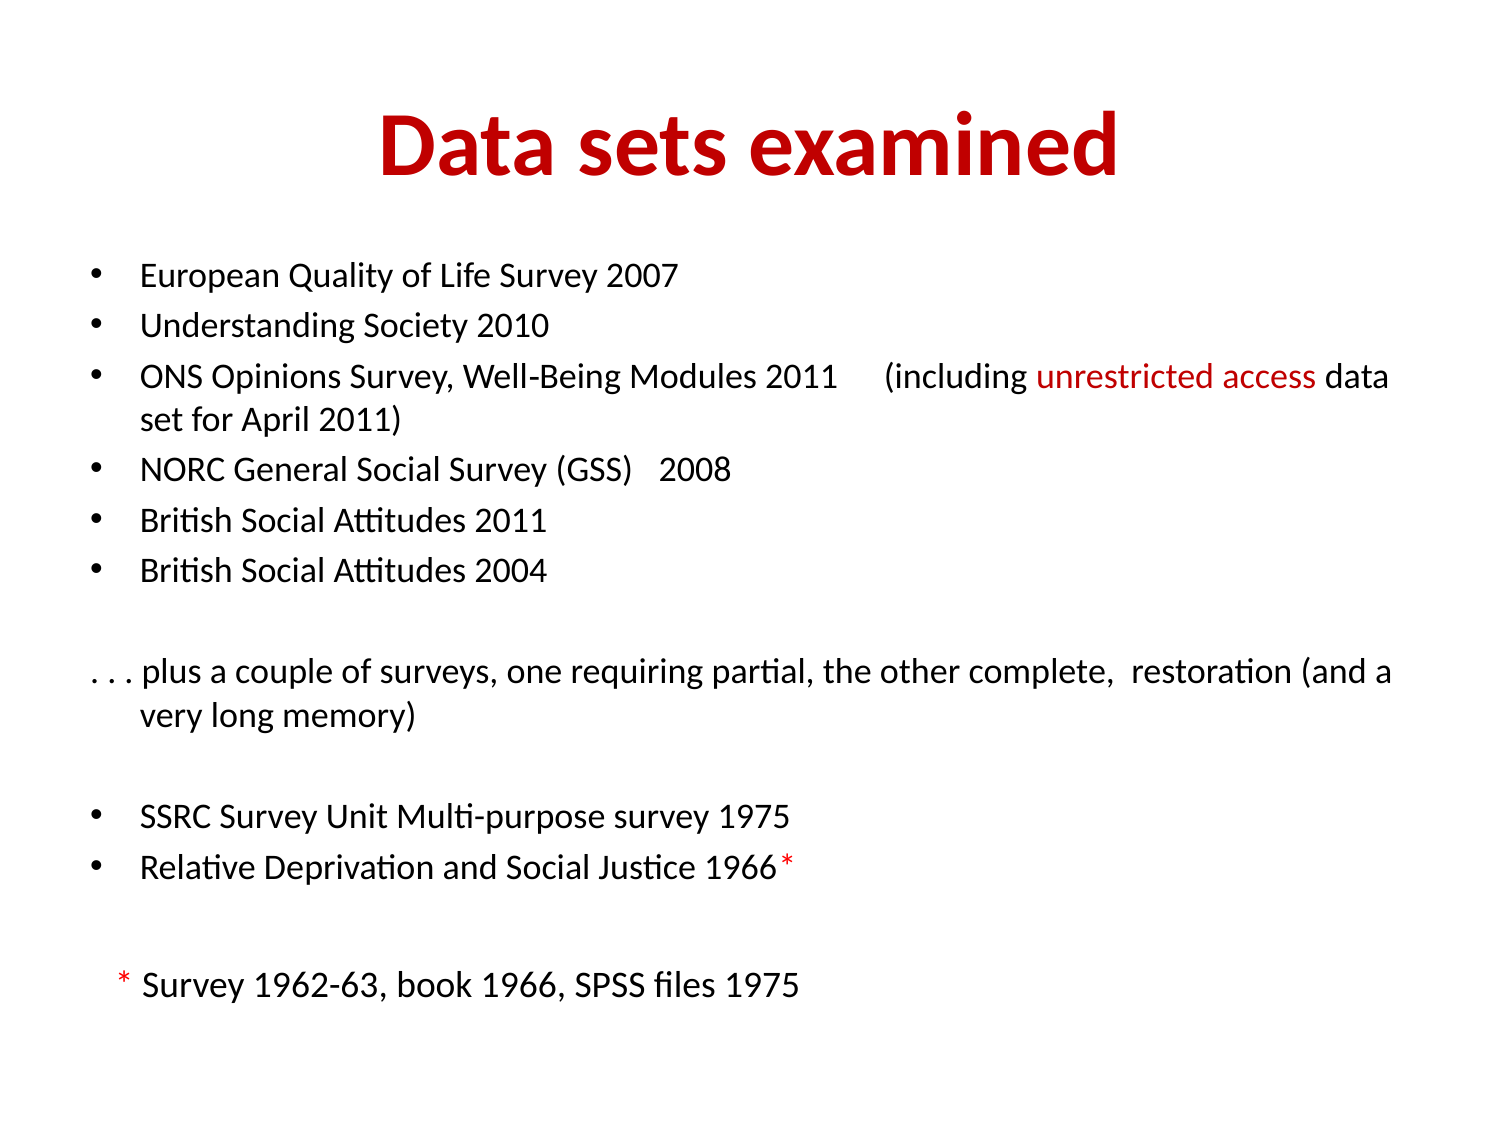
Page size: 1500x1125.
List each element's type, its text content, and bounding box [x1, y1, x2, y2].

title Data sets examined [75, 45, 1425, 233]
list European Quality of Life Survey 2007 Understanding Society 2010 ONS Opinions Survey, Well‐Being Modules 2011 (including unrestricted access data set for April 2011) NORC General Social Survey (GSS) 2008 British Social Attitudes 2011 British Social Attitudes 2004 . . . plus a couple of surveys, one requiring partial, the other complete, restoration (and a very long memory) SSRC Survey Unit Multi-purpose survey 1975 Relative Deprivation and Social Justice 1966* [75, 243, 1425, 1005]
text_box * Survey 1962-63, book 1966, SPSS files 1975 [100, 952, 1013, 1012]
